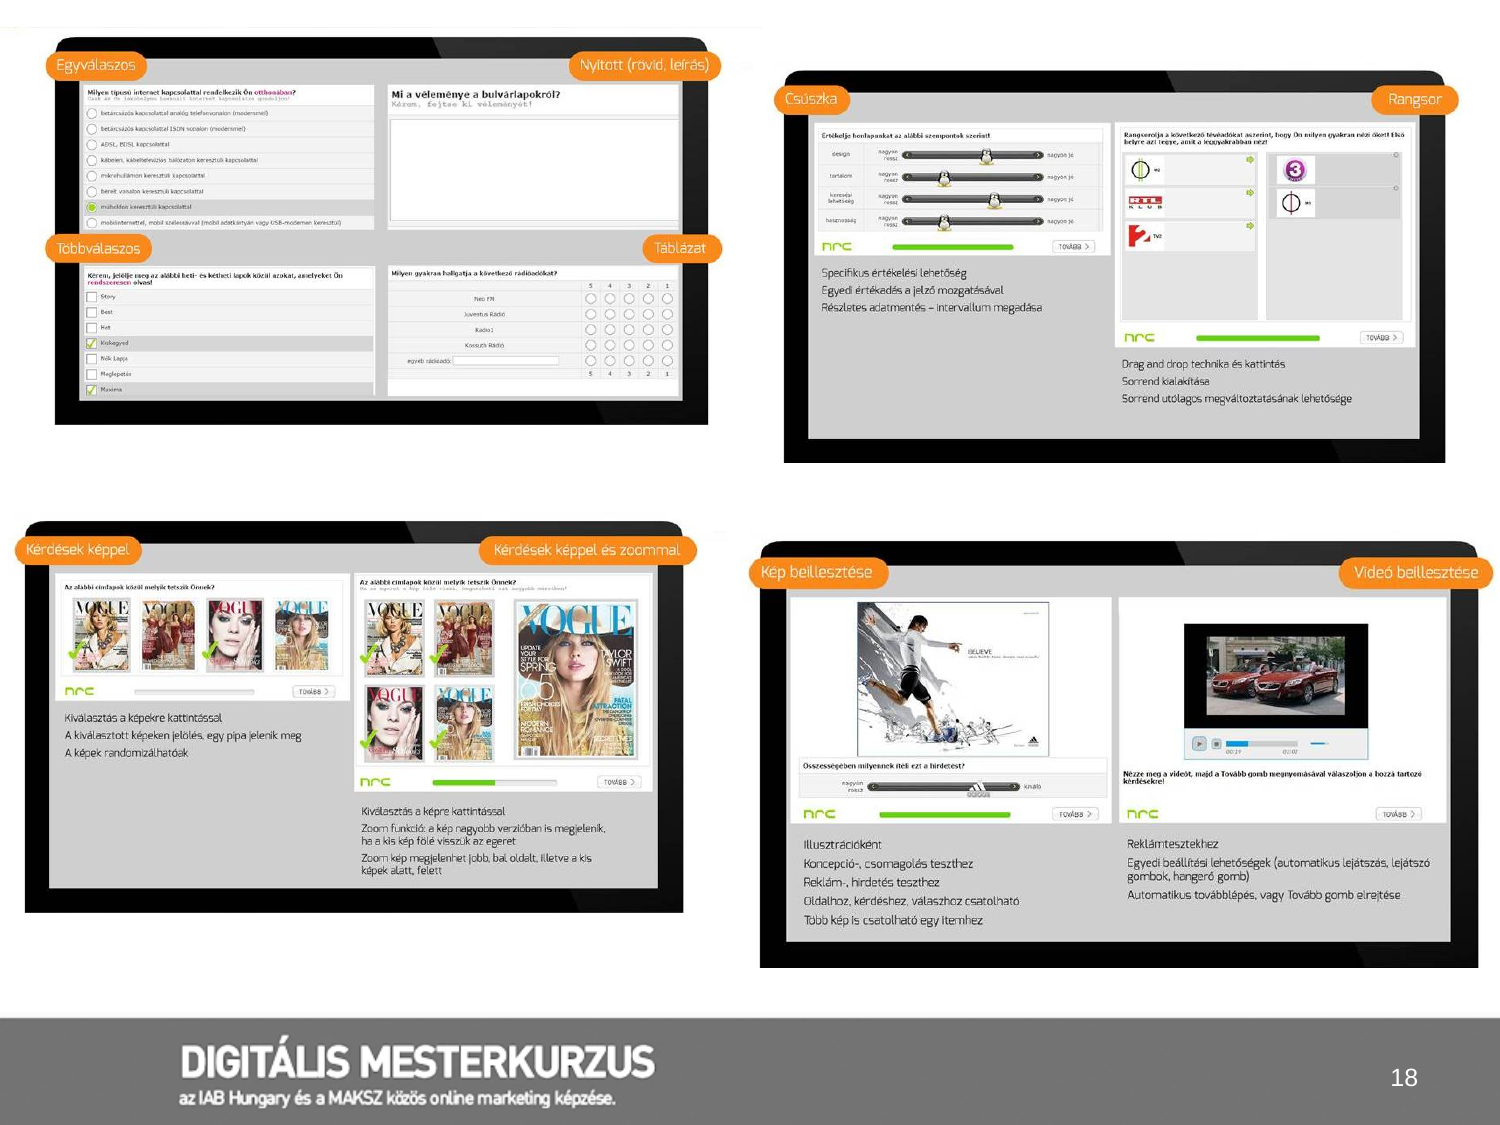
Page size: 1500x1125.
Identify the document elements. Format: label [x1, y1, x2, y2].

picture [0, 512, 1500, 968]
picture [0, 1012, 1500, 1125]
picture [0, 27, 1500, 463]
